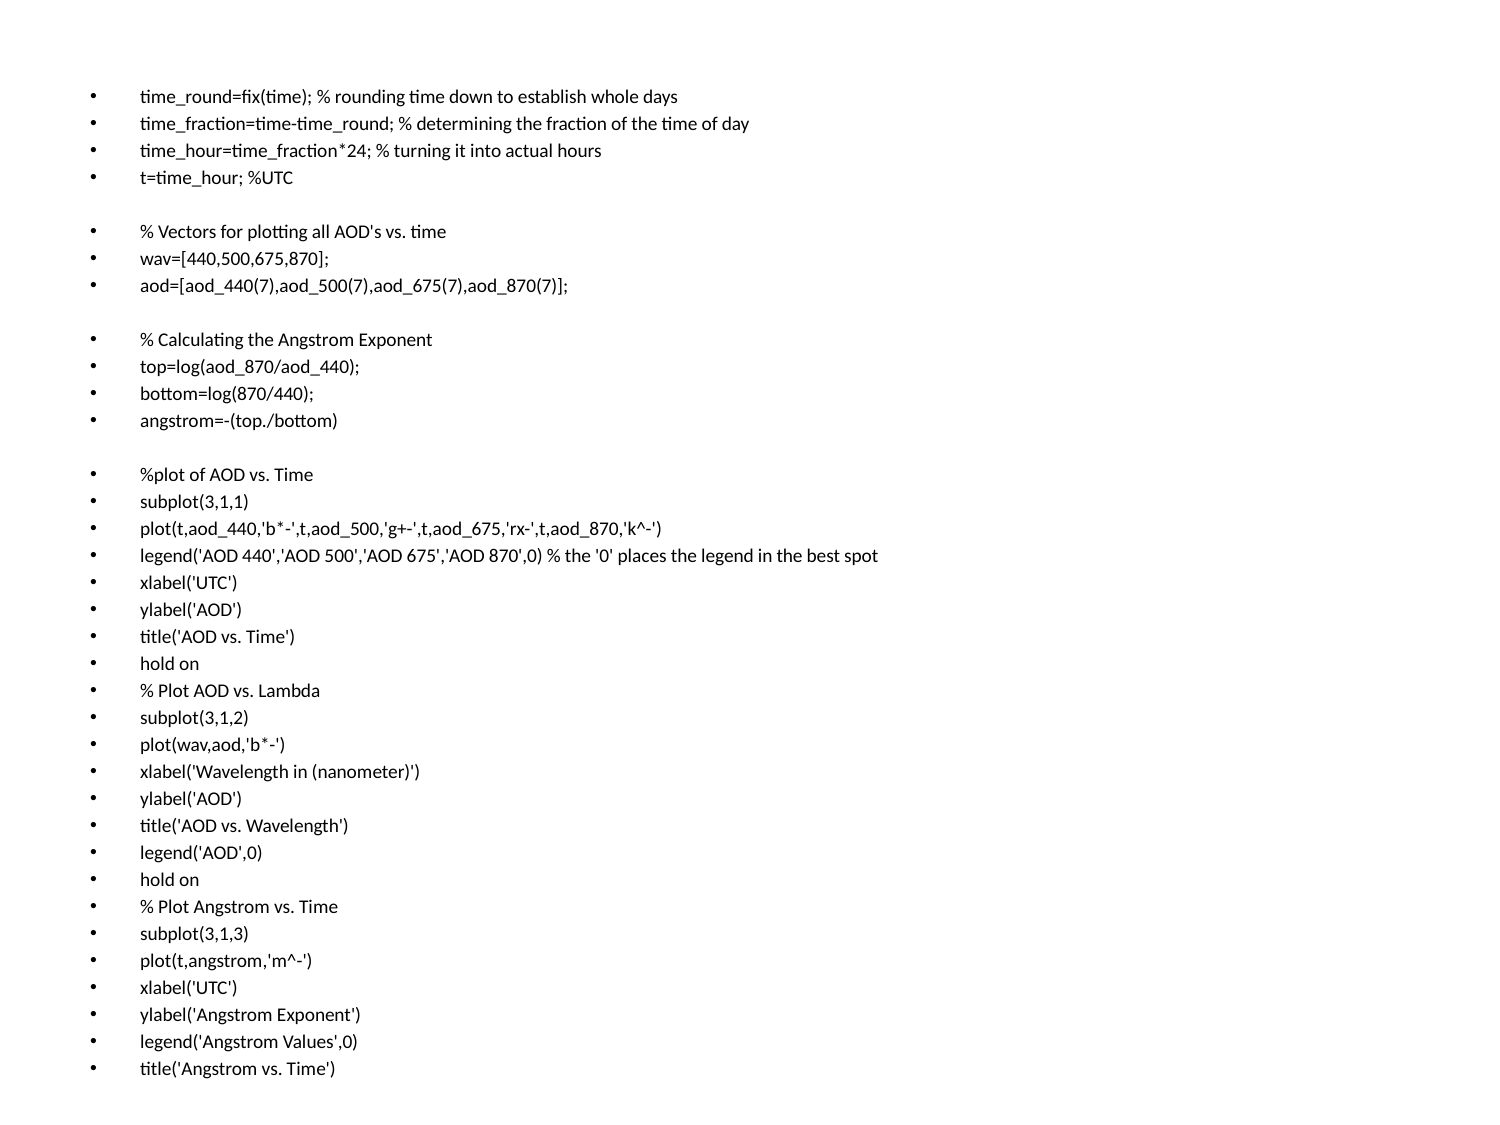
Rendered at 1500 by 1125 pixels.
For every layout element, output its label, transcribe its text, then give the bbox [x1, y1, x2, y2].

list time_round=fix(time); % rounding time down to establish whole days time_fraction=time-time_round; % determining the fraction of the time of day time_hour=time_fraction*24; % turning it into actual hours t=time_hour; %UTC % Vectors for plotting all AOD's vs. time wav=[440,500,675,870]; aod=[aod_440(7),aod_500(7),aod_675(7),aod_870(7)]; % Calculating the Angstrom Exponent top=log(aod_870/aod_440); bottom=log(870/440); angstrom=-(top./bottom) %plot of AOD vs. Time subplot(3,1,1) plot(t,aod_440,'b*-',t,aod_500,'g+-',t,aod_675,'rx-',t,aod_870,'k^-') legend('AOD 440','AOD 500','AOD 675','AOD 870',0) % the '0' places the legend in the best spot xlabel('UTC') ylabel('AOD') title('AOD vs. Time') hold on % Plot AOD vs. Lambda subplot(3,1,2) plot(wav,aod,'b*-') xlabel('Wavelength in (nanometer)') ylabel('AOD') title('AOD vs. Wavelength') legend('AOD',0) hold on % Plot Angstrom vs. Time subplot(3,1,3) plot(t,angstrom,'m^-') xlabel('UTC') ylabel('Angstrom Exponent') legend('Angstrom Values',0) title('Angstrom vs. Time') [75, 50, 1425, 1100]
